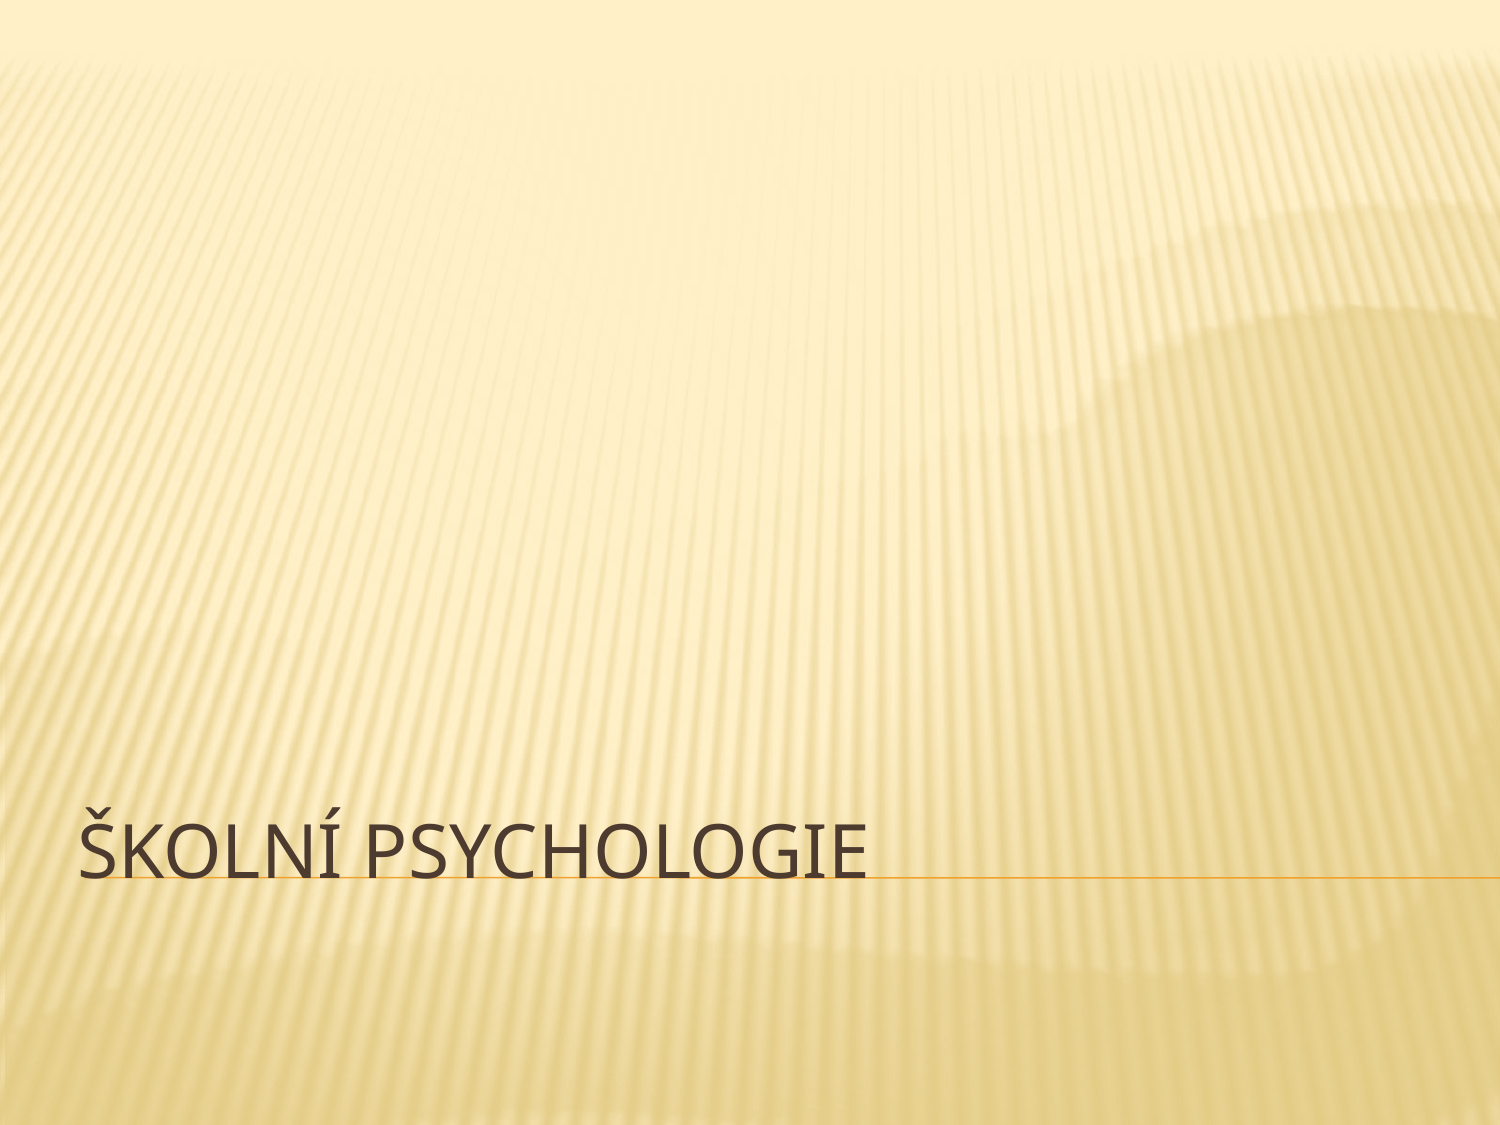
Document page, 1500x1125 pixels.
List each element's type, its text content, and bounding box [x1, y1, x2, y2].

title Školní psychologie [62, 796, 1450, 997]
